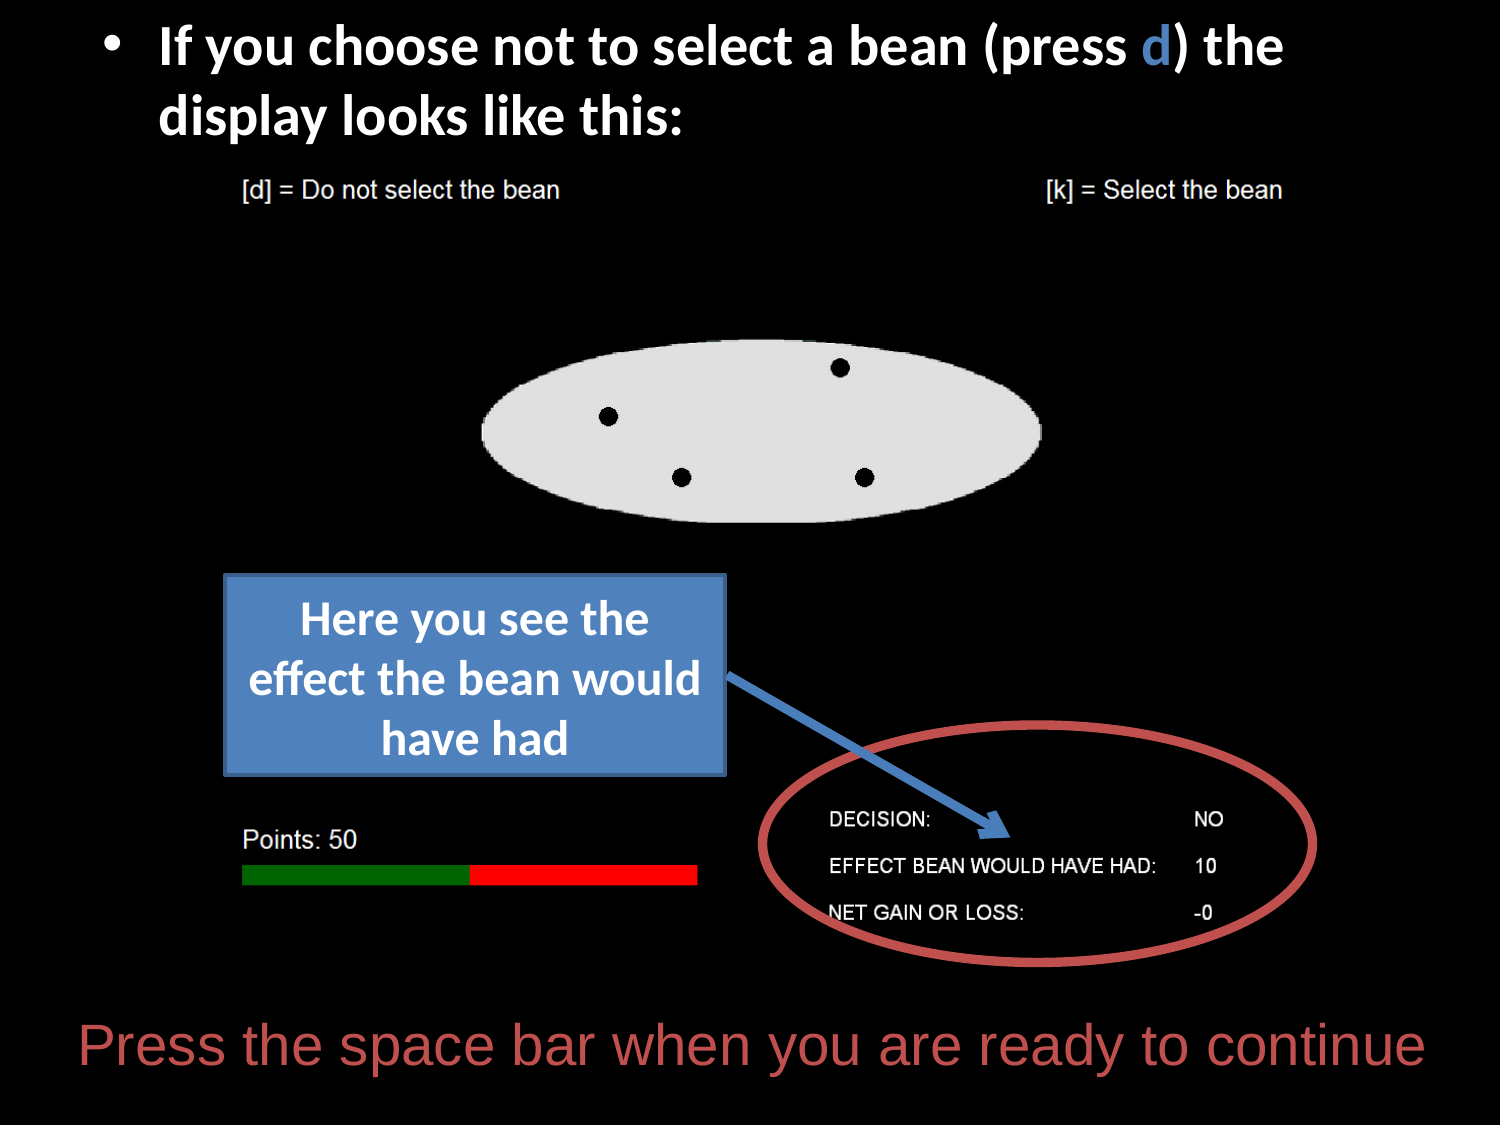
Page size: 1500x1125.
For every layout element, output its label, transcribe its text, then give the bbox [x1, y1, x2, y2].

list If you choose not to select a bean (press d) the display looks like this: [87, 0, 1438, 743]
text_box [726, 674, 1011, 838]
picture [112, 137, 1413, 1038]
text_box Press the space bar when you are ready to continue [62, 999, 1450, 1085]
